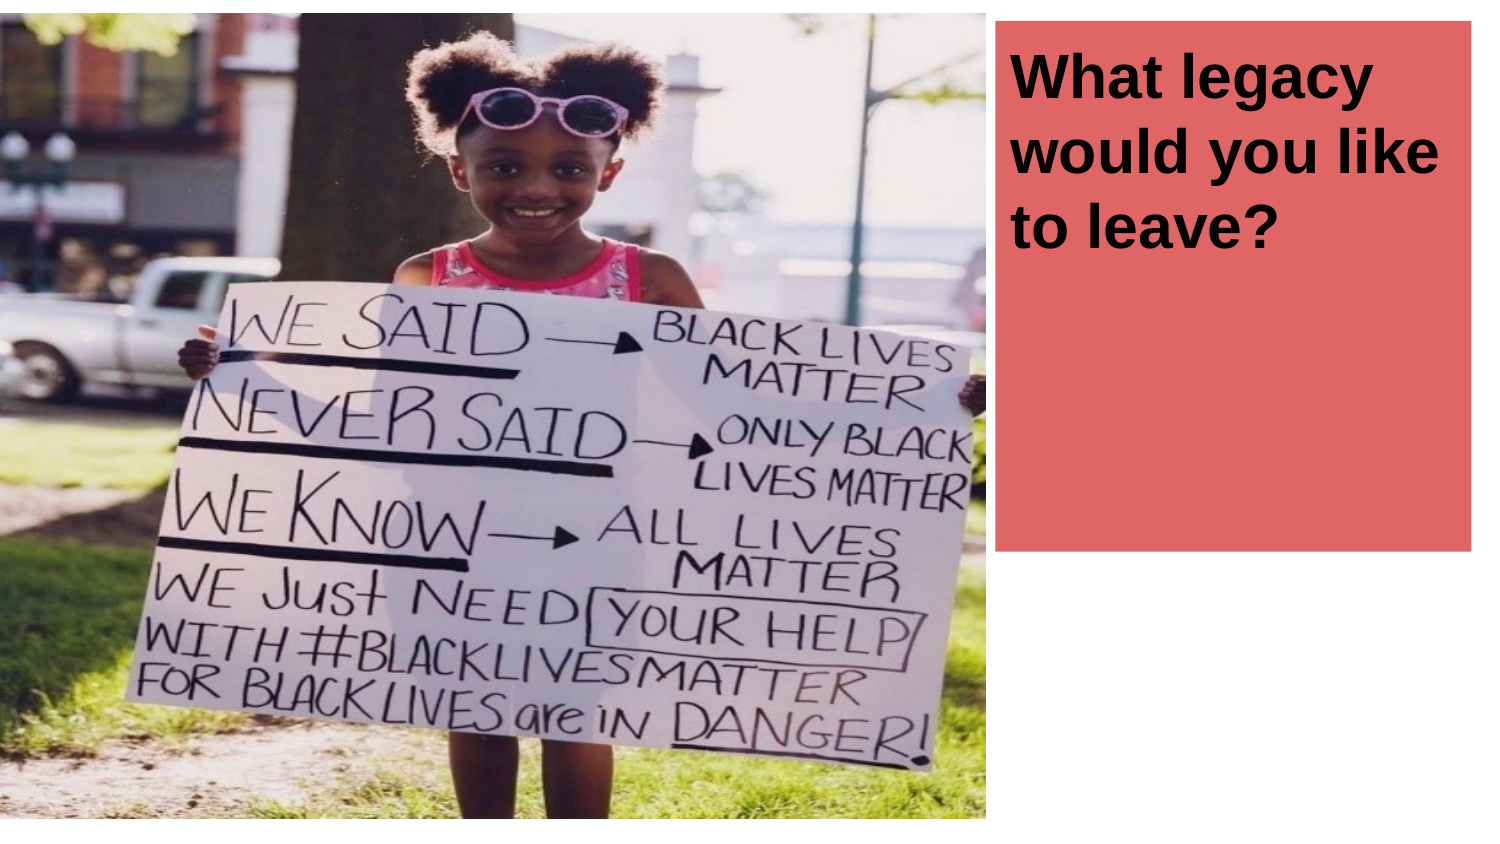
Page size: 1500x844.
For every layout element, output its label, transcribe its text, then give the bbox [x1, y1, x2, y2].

text_box What legacy would you like to leave? [995, 20, 1472, 552]
picture [0, 13, 987, 819]
